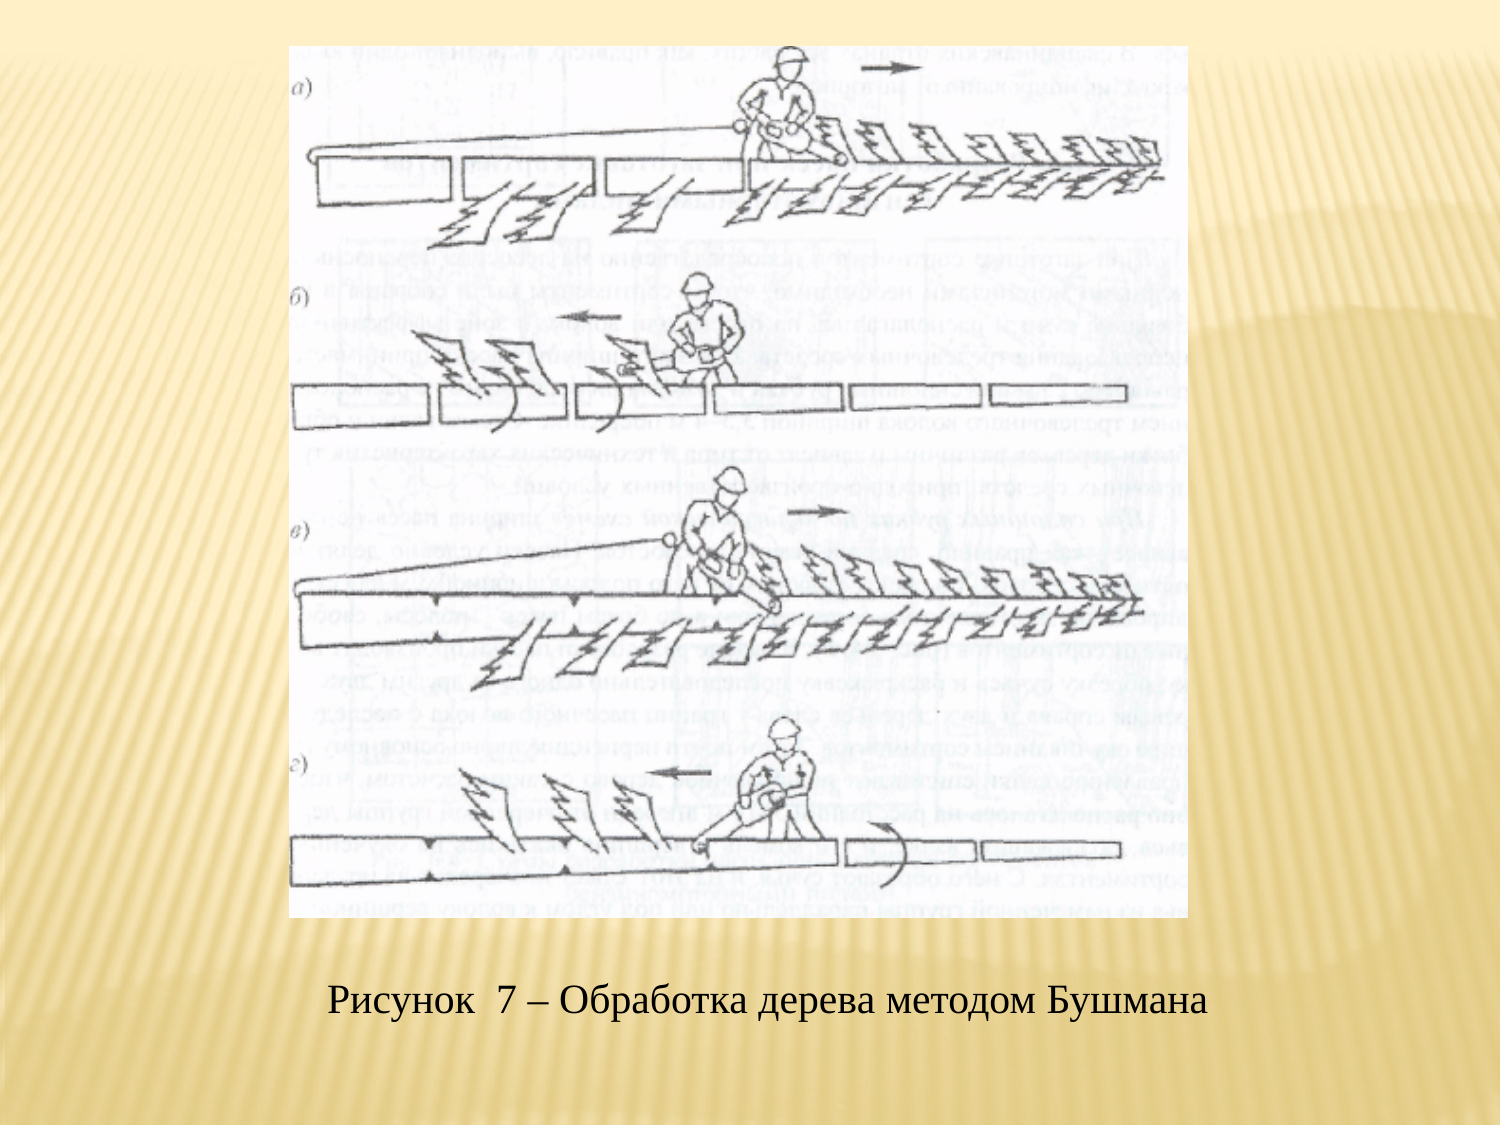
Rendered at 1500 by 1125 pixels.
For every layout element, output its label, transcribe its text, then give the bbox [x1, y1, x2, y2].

picture [288, 45, 1188, 918]
text_box Рисунок 7 – Обработка дерева методом Бушмана [100, 964, 1436, 1029]
